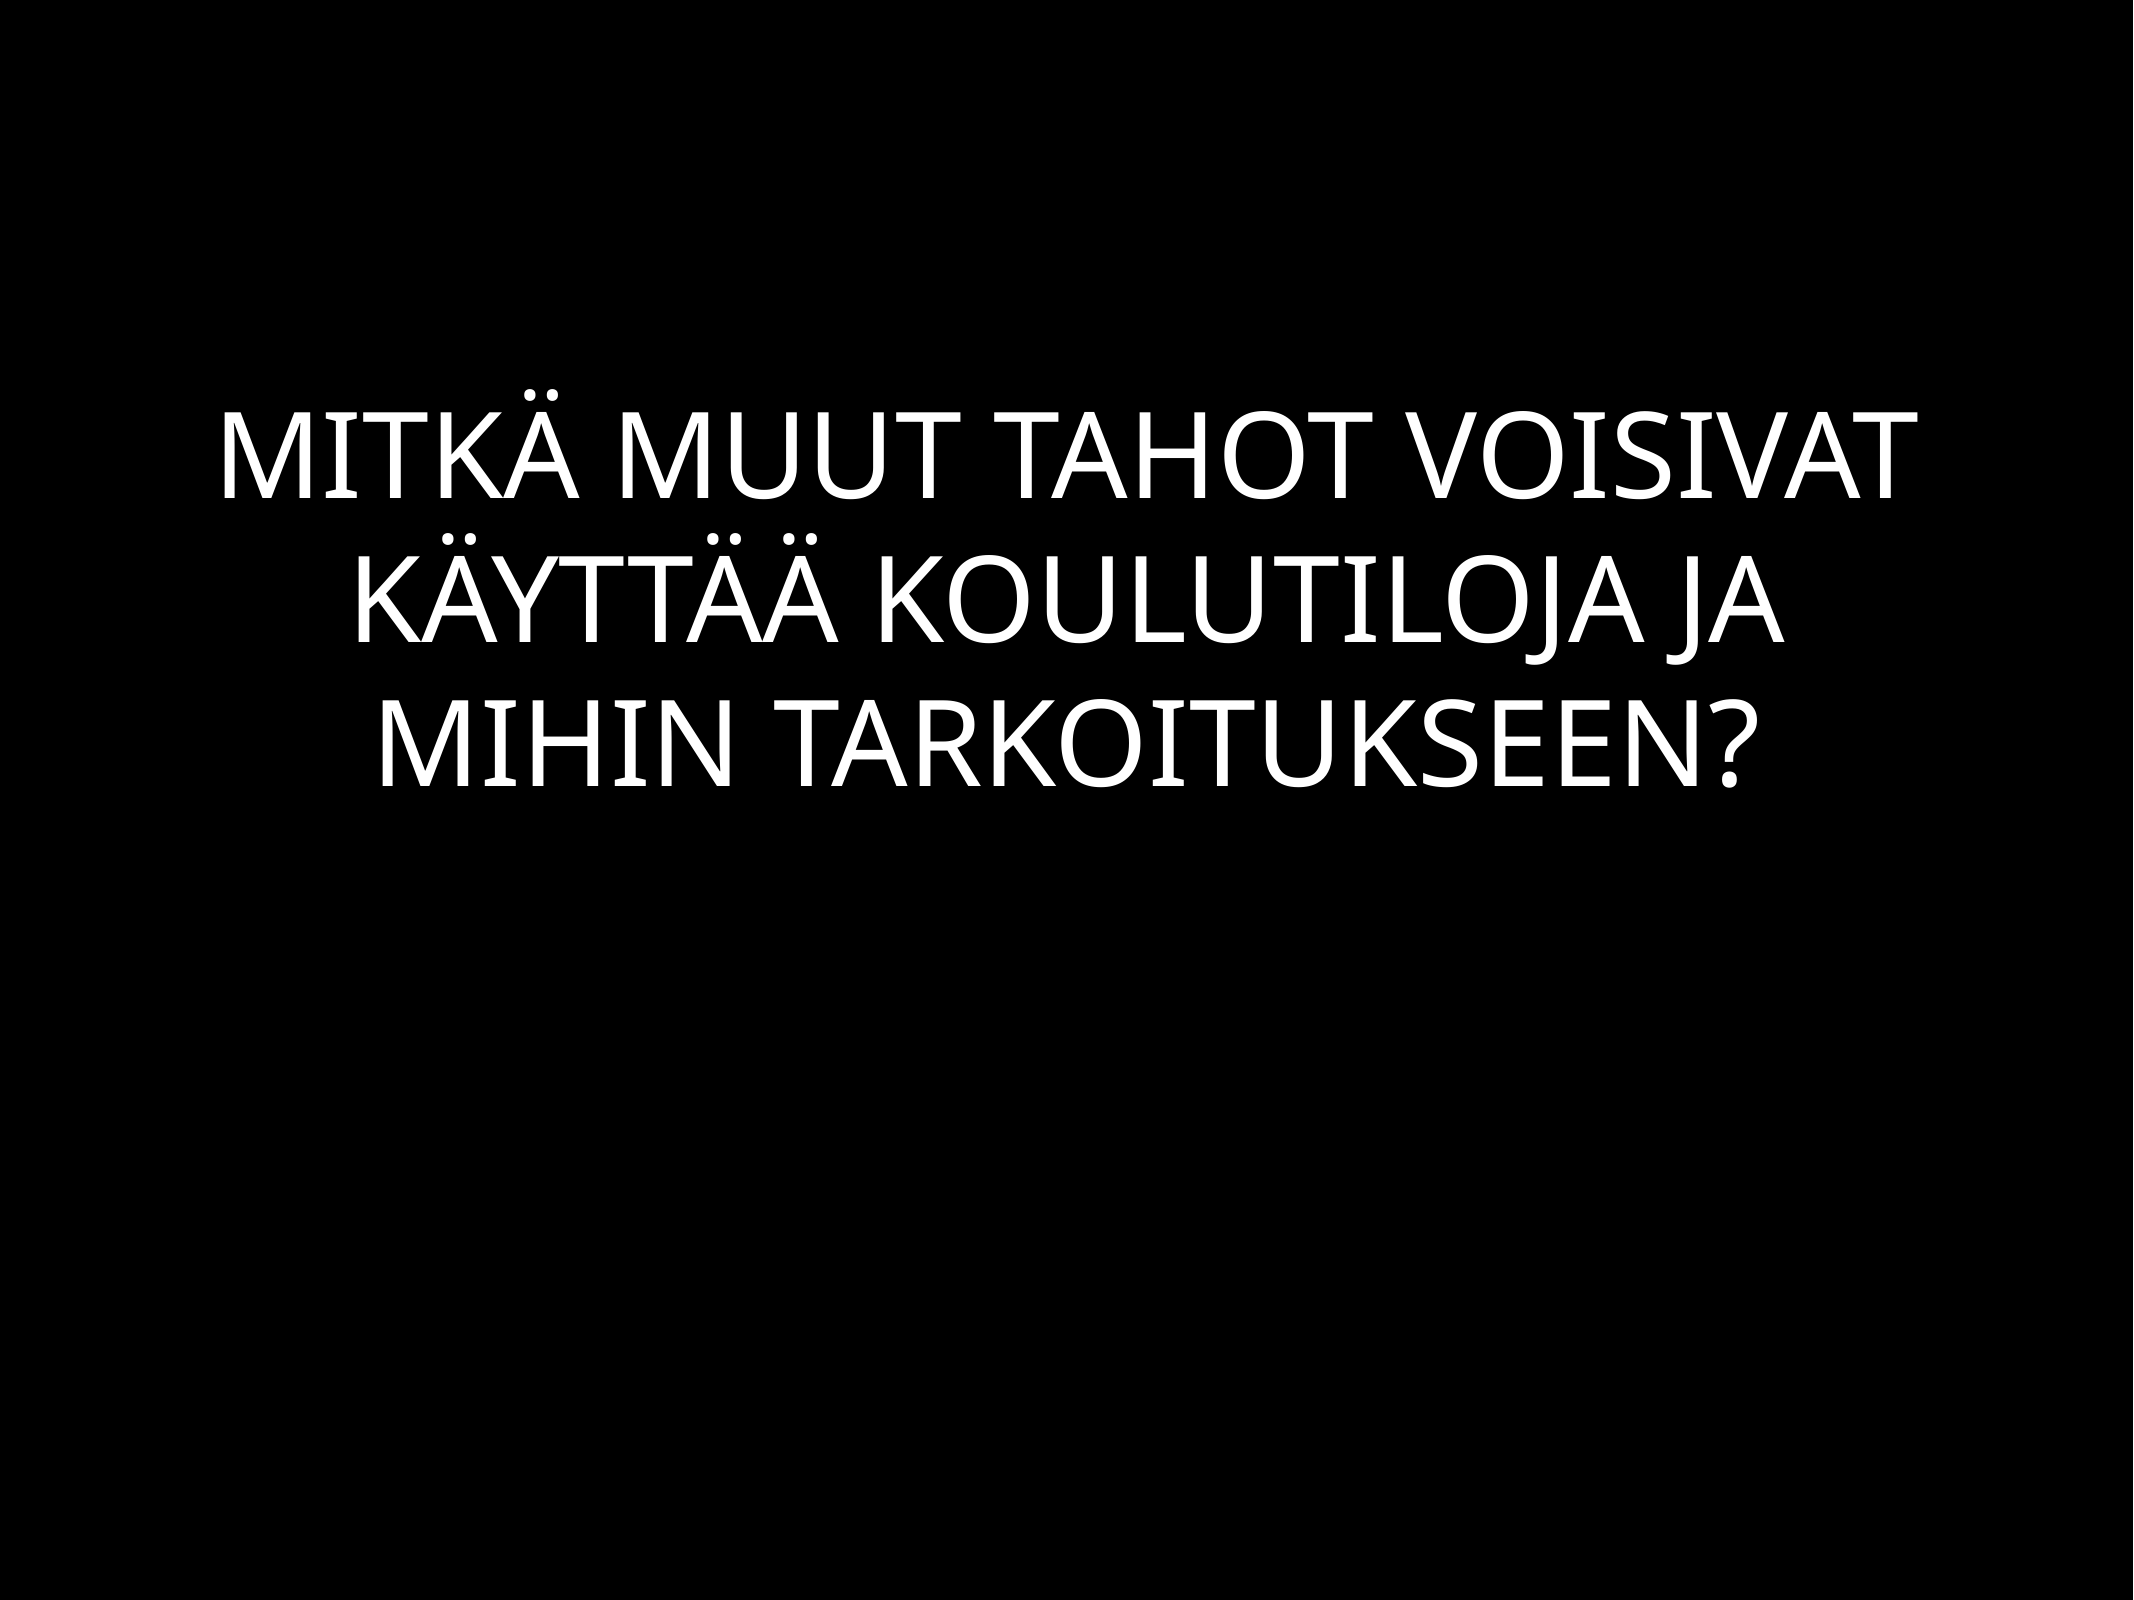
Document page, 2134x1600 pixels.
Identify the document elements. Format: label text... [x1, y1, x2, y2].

title MITKÄ MUUT TAHOT VOISIVAT KÄYTTÄÄ KOULUTILOJA JA MIHIN TARKOITUKSEEN? [207, 268, 1926, 811]
